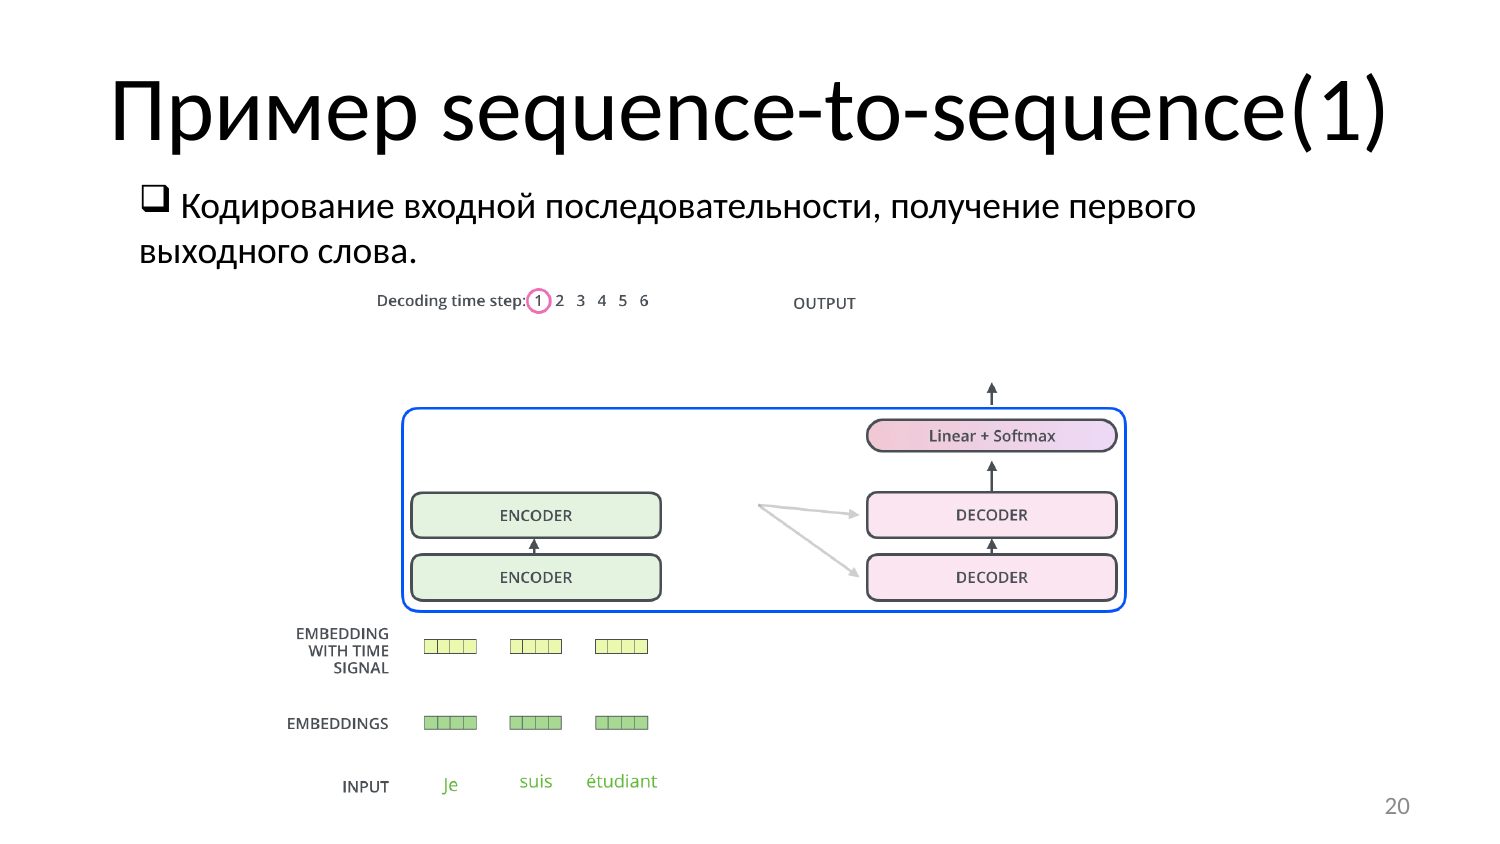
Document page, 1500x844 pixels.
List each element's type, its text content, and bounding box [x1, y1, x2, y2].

picture [265, 276, 1261, 824]
text_box Кодирование входной последовательности, получение первого выходного слова. [123, 173, 1376, 279]
title Пример sequence-to-sequence(1) [75, 33, 1425, 175]
slide_number 20 [1264, 782, 1425, 827]
